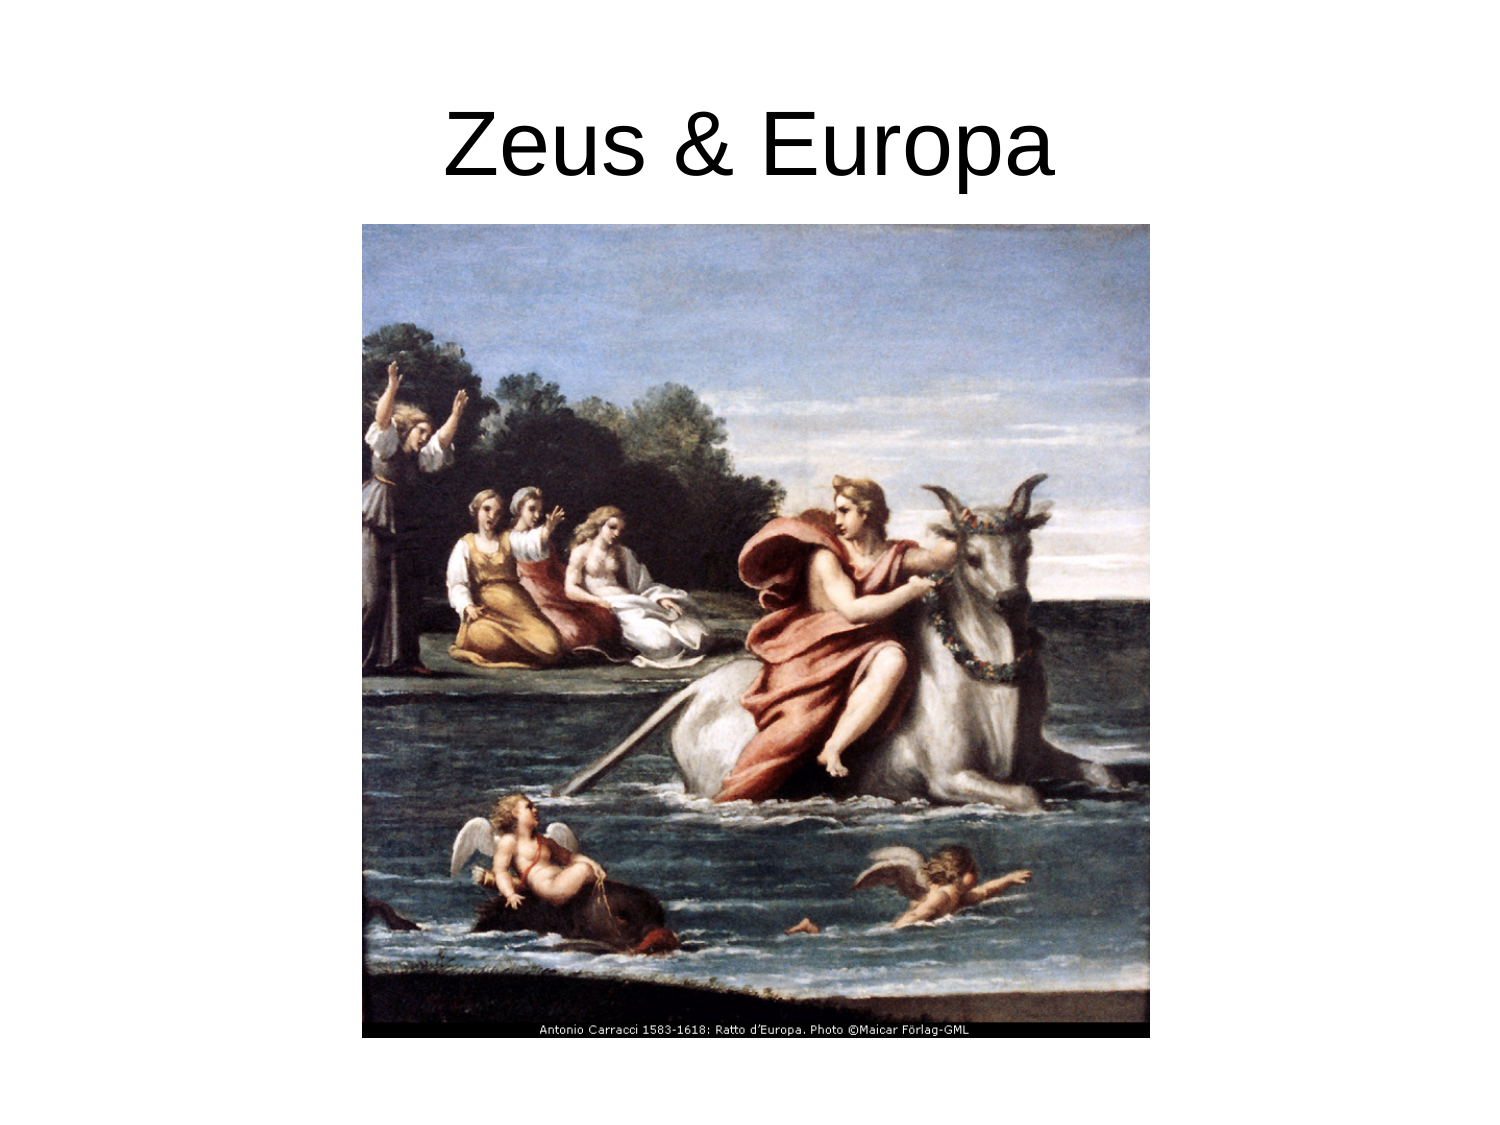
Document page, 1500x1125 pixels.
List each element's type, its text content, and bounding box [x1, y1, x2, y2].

title Zeus & Europa [75, 45, 1425, 233]
picture [362, 224, 1151, 1038]
